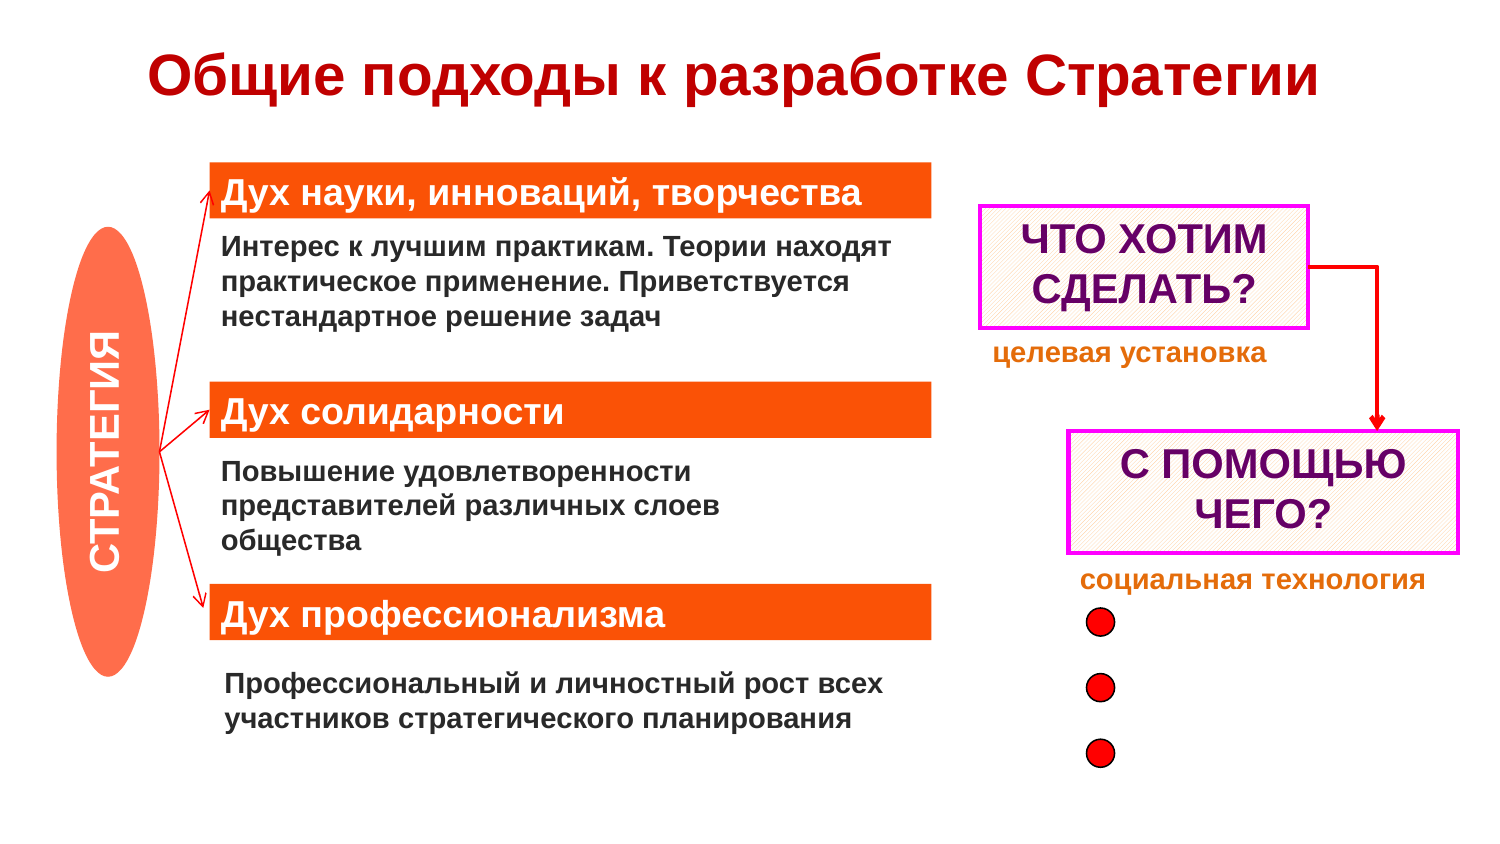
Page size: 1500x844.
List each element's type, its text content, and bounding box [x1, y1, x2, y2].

text_box [348, 661, 1450, 810]
text_box целевая установка [980, 327, 1302, 375]
text_box Дух солидарности [213, 381, 932, 438]
text_box [1309, 219, 1443, 316]
text_box Профессиональный и личностный рост всех участников стратегического планирования [213, 658, 932, 740]
text_box Общие подходы к разработке Стратегии [56, 31, 1412, 118]
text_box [159, 190, 210, 409]
text_box [346, 219, 980, 316]
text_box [1307, 266, 1378, 432]
text_box С ПОМОЩЬЮ ЧЕГО? [1068, 430, 1459, 553]
text_box ЧТО ХОТИМ СДЕЛАТЬ? [980, 205, 1309, 327]
text_box социальная технология [1068, 554, 1467, 601]
text_box Повышение удовлетворенности представителей различных слоев общества [209, 446, 932, 563]
text_box Интерес к лучшим практикам. Теории находят практическое применение. Приветствуется нестандартное решение задач [213, 221, 932, 338]
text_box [159, 409, 210, 452]
text_box [1086, 739, 1115, 768]
text_box [1086, 607, 1115, 637]
text_box [347, 451, 1449, 661]
text_box Дух науки, инноваций, творчества [209, 162, 932, 219]
text_box СТРАТЕГИЯ [56, 226, 154, 677]
text_box Дух профессионализма [209, 583, 932, 641]
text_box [159, 451, 204, 609]
text_box [1086, 673, 1115, 702]
